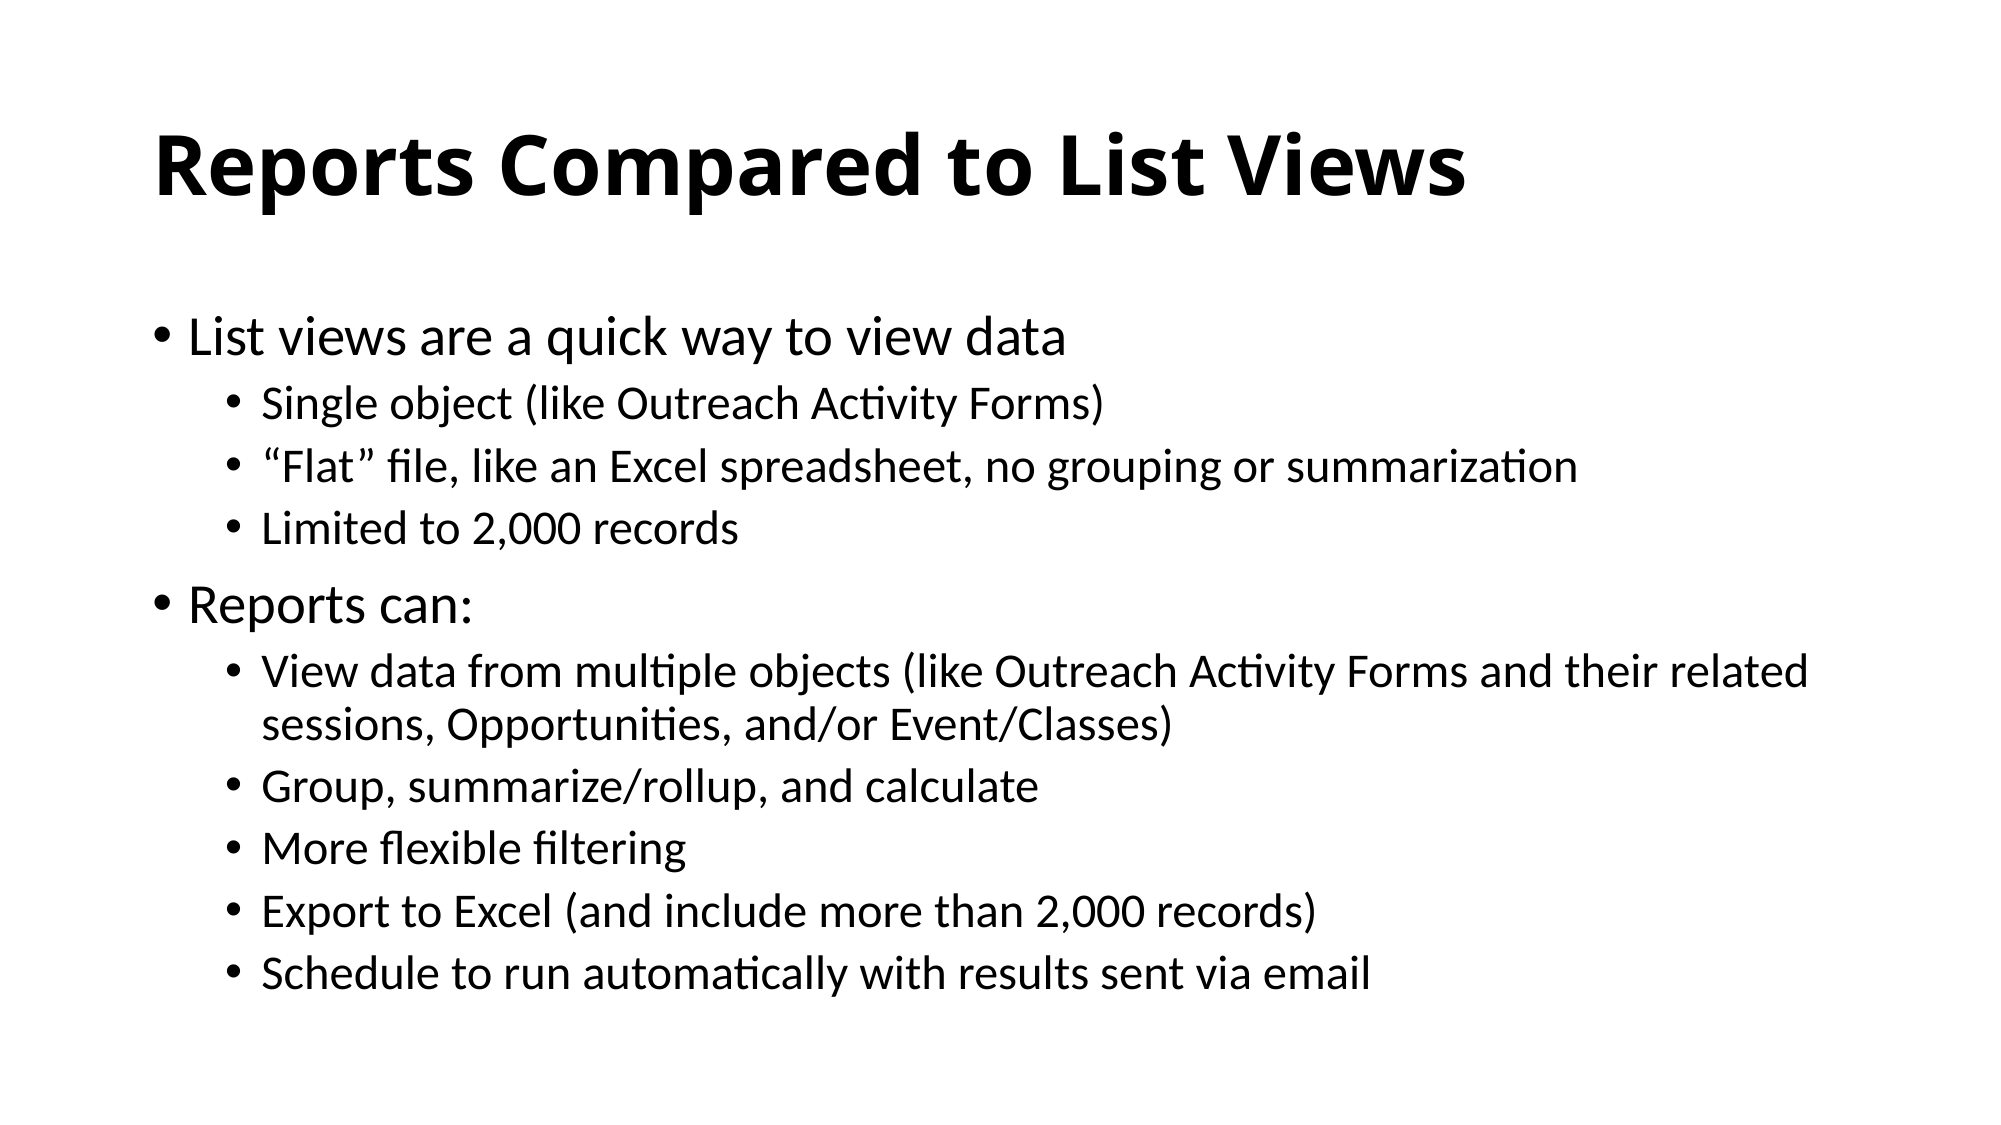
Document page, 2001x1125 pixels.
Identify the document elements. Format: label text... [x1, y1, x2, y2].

list List views are a quick way to view data Single object (like Outreach Activity Forms) “Flat” file, like an Excel spreadsheet, no grouping or summarization Limited to 2,000 records Reports can: View data from multiple objects (like Outreach Activity Forms and their related sessions, Opportunities, and/or Event/Classes) Group, summarize/rollup, and calculate More flexible filtering Export to Excel (and include more than 2,000 records) Schedule to run automatically with results sent via email [137, 299, 1863, 1014]
title Reports Compared to List Views [137, 59, 1863, 278]
